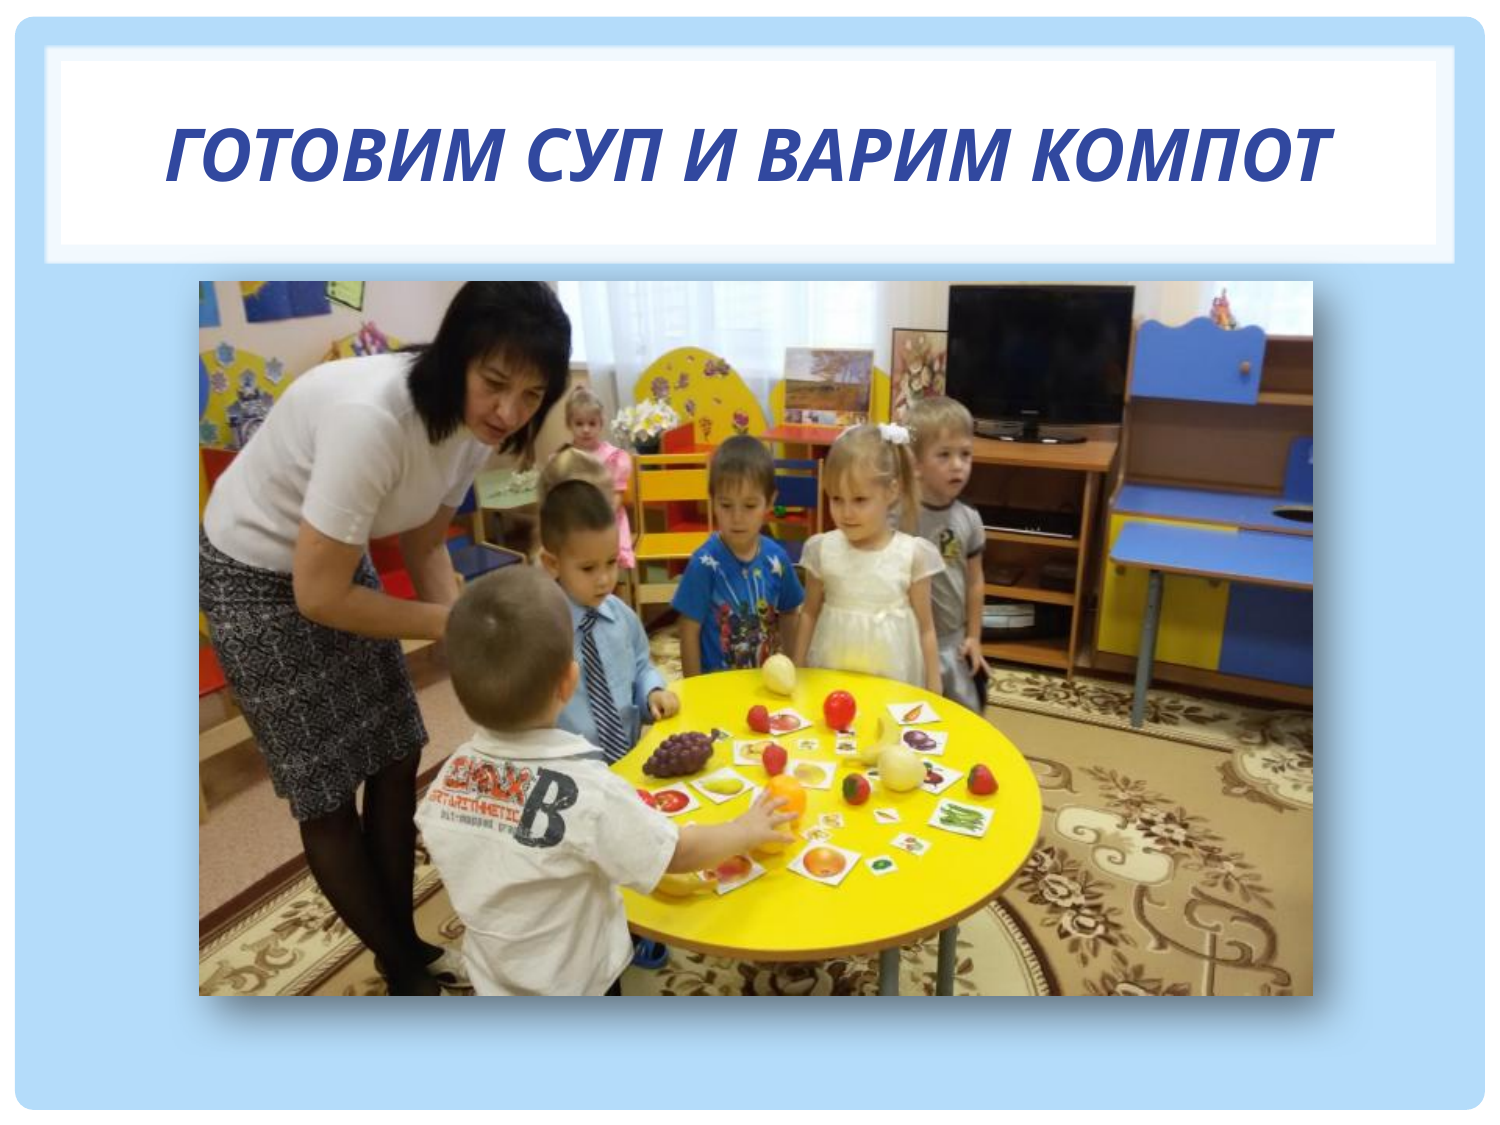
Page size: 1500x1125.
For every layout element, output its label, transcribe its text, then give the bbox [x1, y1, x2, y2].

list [198, 280, 1313, 997]
title Готовим суп и варим компот [69, 66, 1425, 238]
